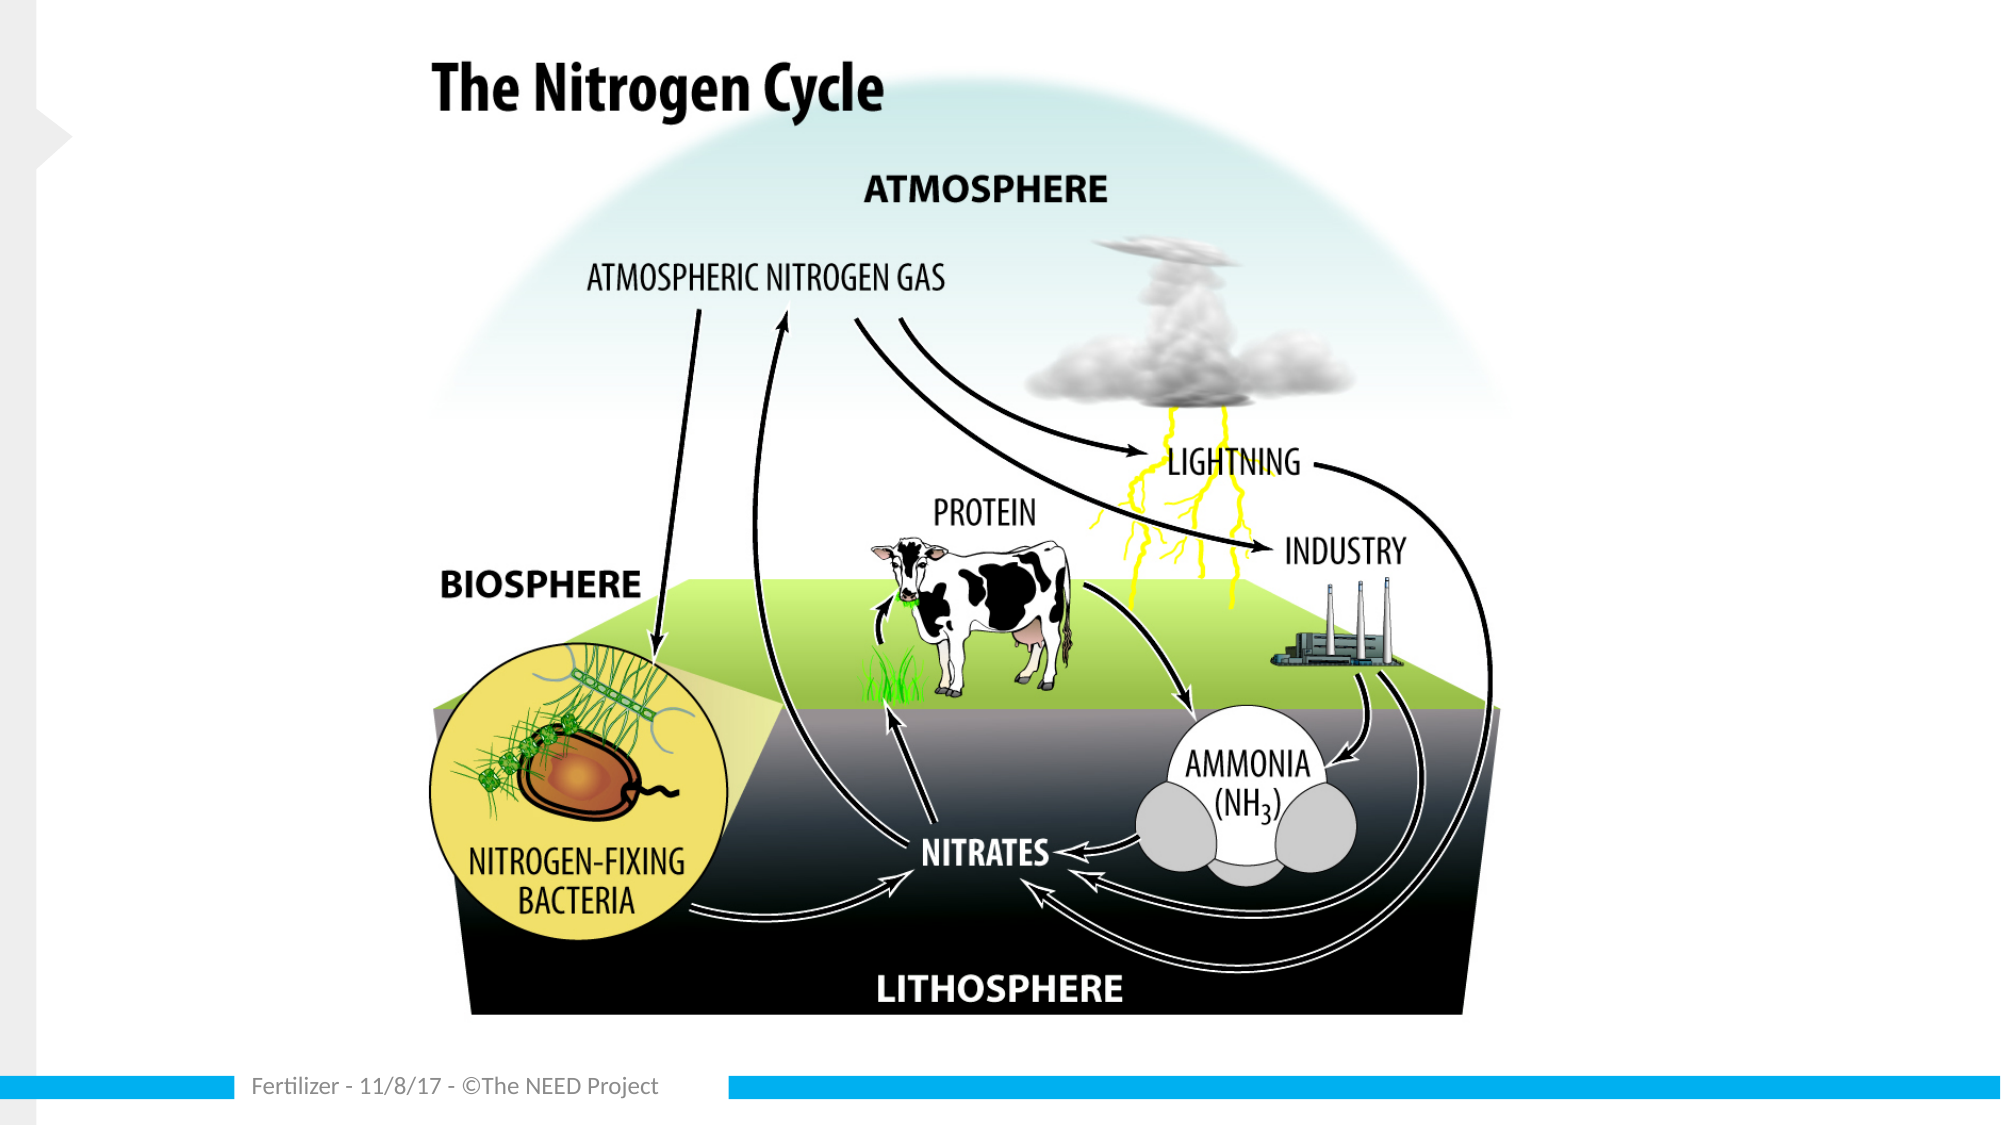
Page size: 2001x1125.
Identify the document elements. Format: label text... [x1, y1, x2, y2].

picture [412, 17, 1515, 1052]
footer Fertilizer - 11/8/17 - ©The NEED Project [236, 1054, 729, 1115]
